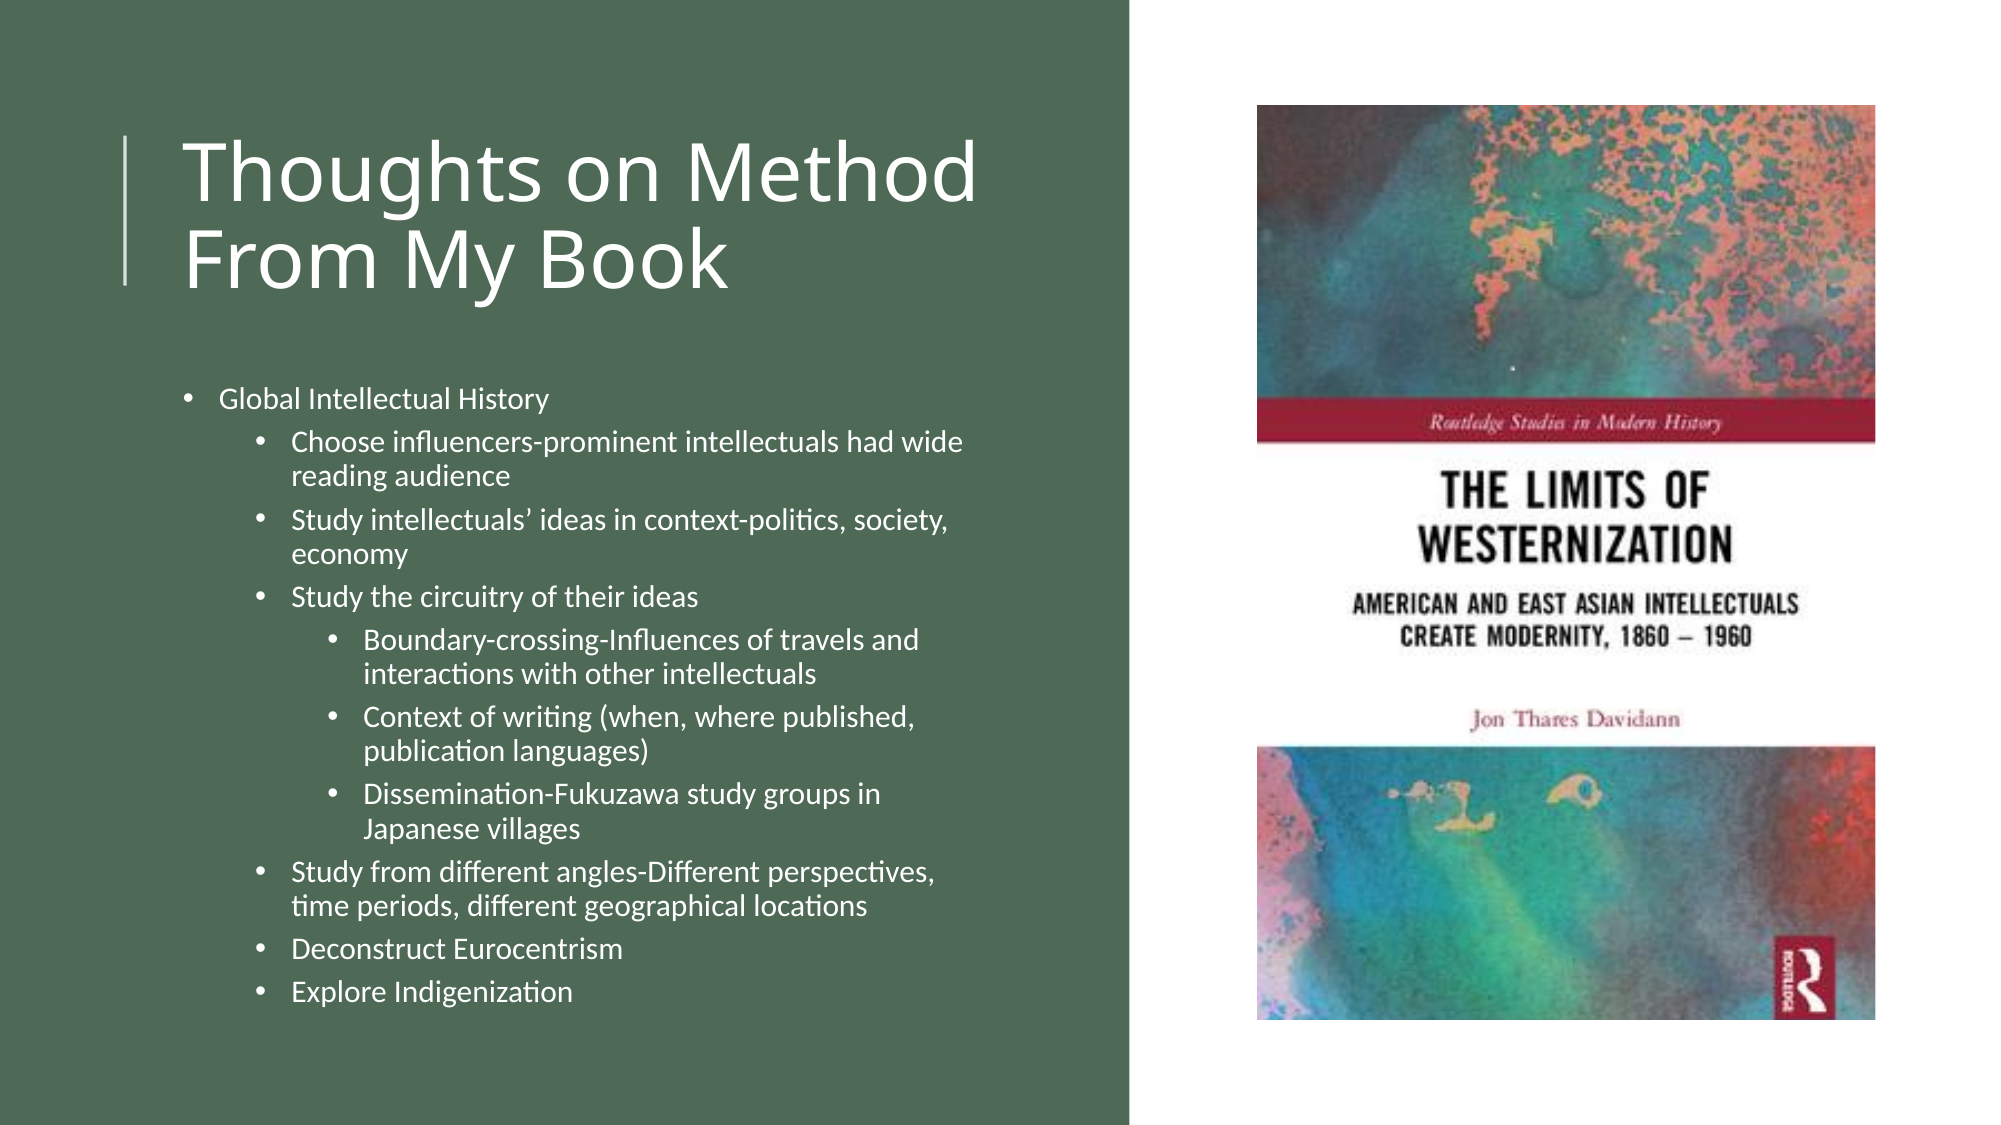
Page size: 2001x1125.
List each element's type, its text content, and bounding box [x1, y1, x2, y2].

title Thoughts on Method From My Book [168, 96, 999, 342]
list Global Intellectual History Choose influencers-prominent intellectuals had wide reading audience Study intellectuals’ ideas in context-politics, society, economy Study the circuitry of their ideas Boundary-crossing-Influences of travels and interactions with other intellectuals Context of writing (when, where published, publication languages) Dissemination-Fukuzawa study groups in Japanese villages Study from different angles-Different perspectives, time periods, different geographical locations Deconstruct Eurocentrism Explore Indigenization [168, 375, 1002, 1020]
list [1257, 104, 1876, 1020]
text_box [0, 0, 1130, 1125]
